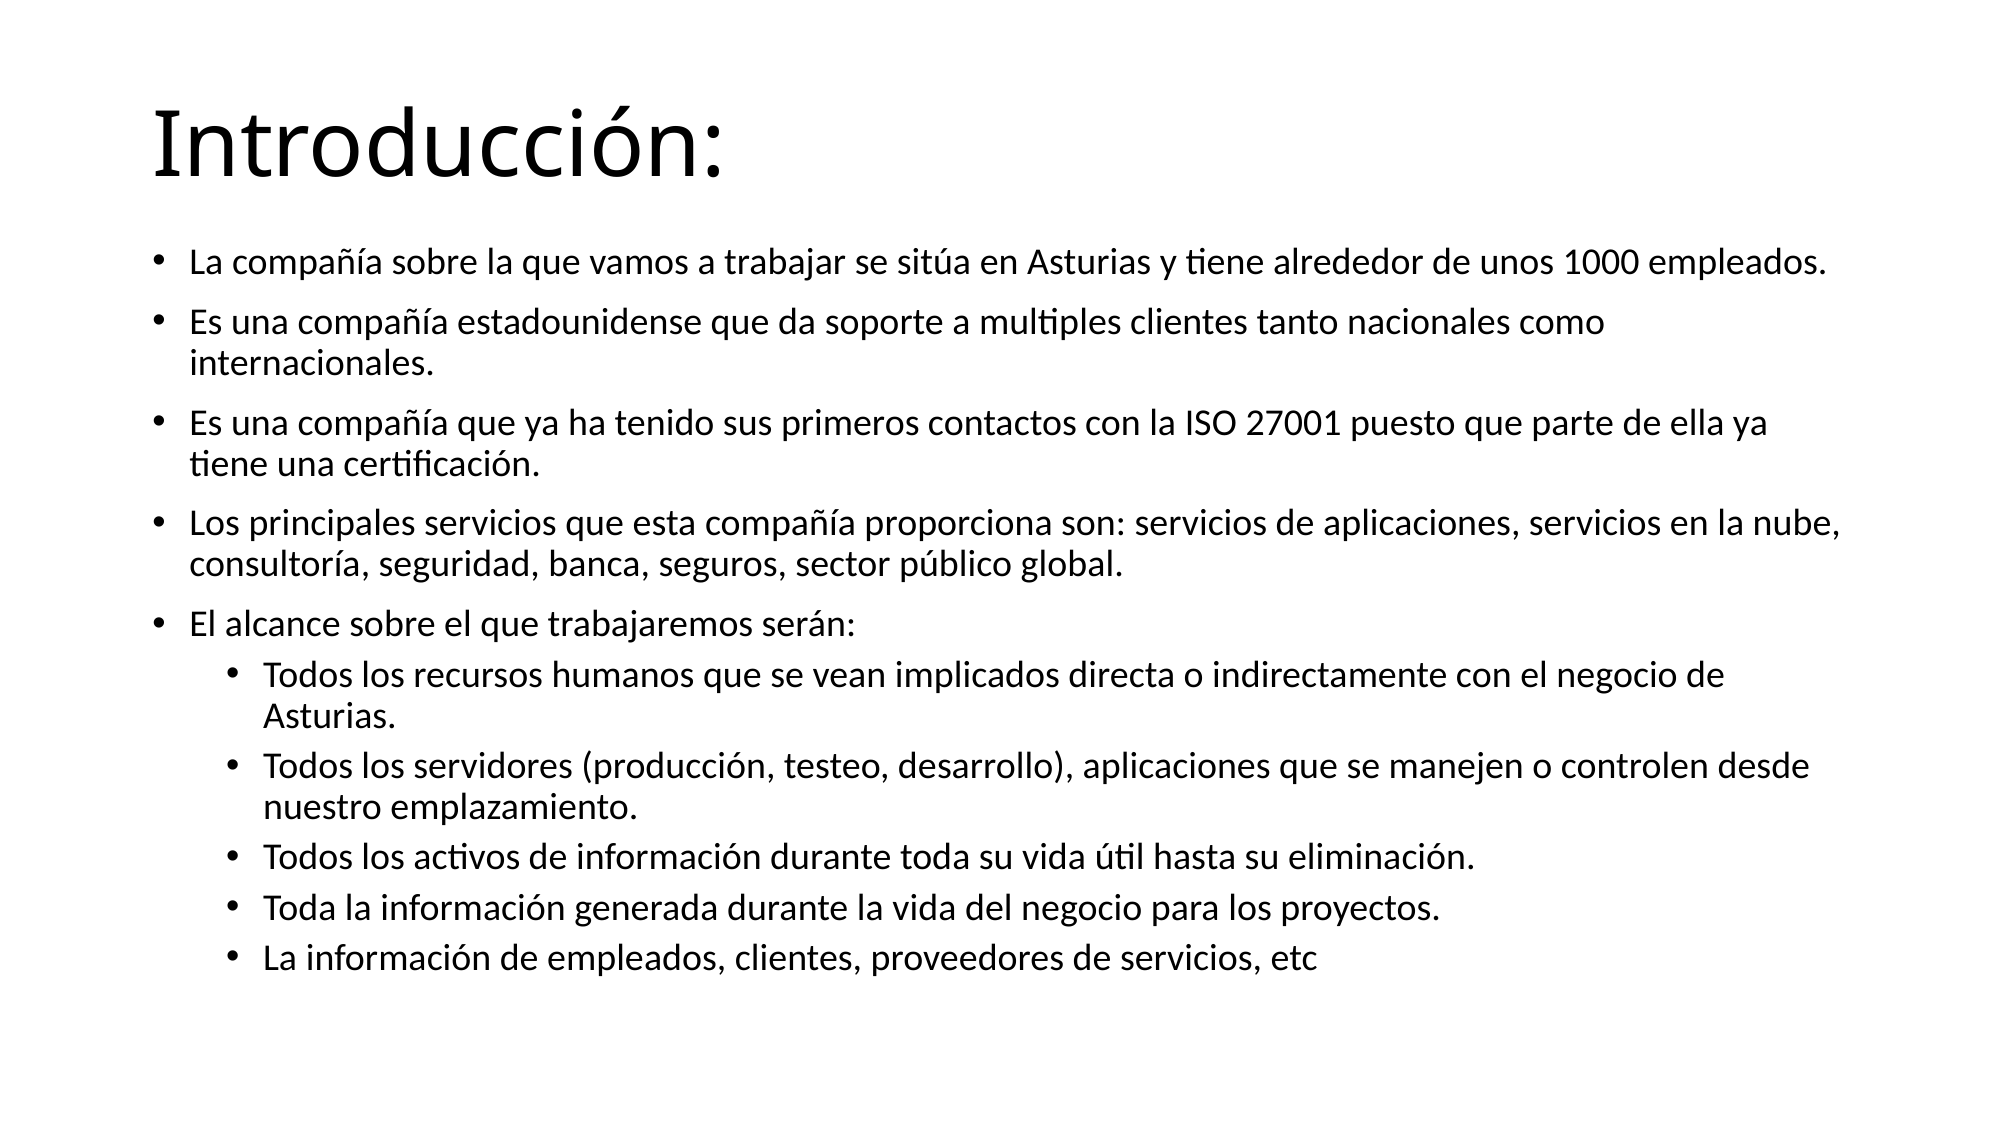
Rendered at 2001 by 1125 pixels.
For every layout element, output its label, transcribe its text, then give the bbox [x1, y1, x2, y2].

title Introducción: [137, 59, 1863, 234]
list La compañía sobre la que vamos a trabajar se sitúa en Asturias y tiene alrededor de unos 1000 empleados. Es una compañía estadounidense que da soporte a multiples clientes tanto nacionales como internacionales. Es una compañía que ya ha tenido sus primeros contactos con la ISO 27001 puesto que parte de ella ya tiene una certificación. Los principales servicios que esta compañía proporciona son: servicios de aplicaciones, servicios en la nube, consultoría, seguridad, banca, seguros, sector público global. El alcance sobre el que trabajaremos serán: Todos los recursos humanos que se vean implicados directa o indirectamente con el negocio de Asturias. Todos los servidores (producción, testeo, desarrollo), aplicaciones que se manejen o controlen desde nuestro emplazamiento. Todos los activos de información durante toda su vida útil hasta su eliminación. Toda la información generada durante la vida del negocio para los proyectos. La información de empleados, clientes, proveedores de servicios, etc [137, 234, 1863, 1029]
